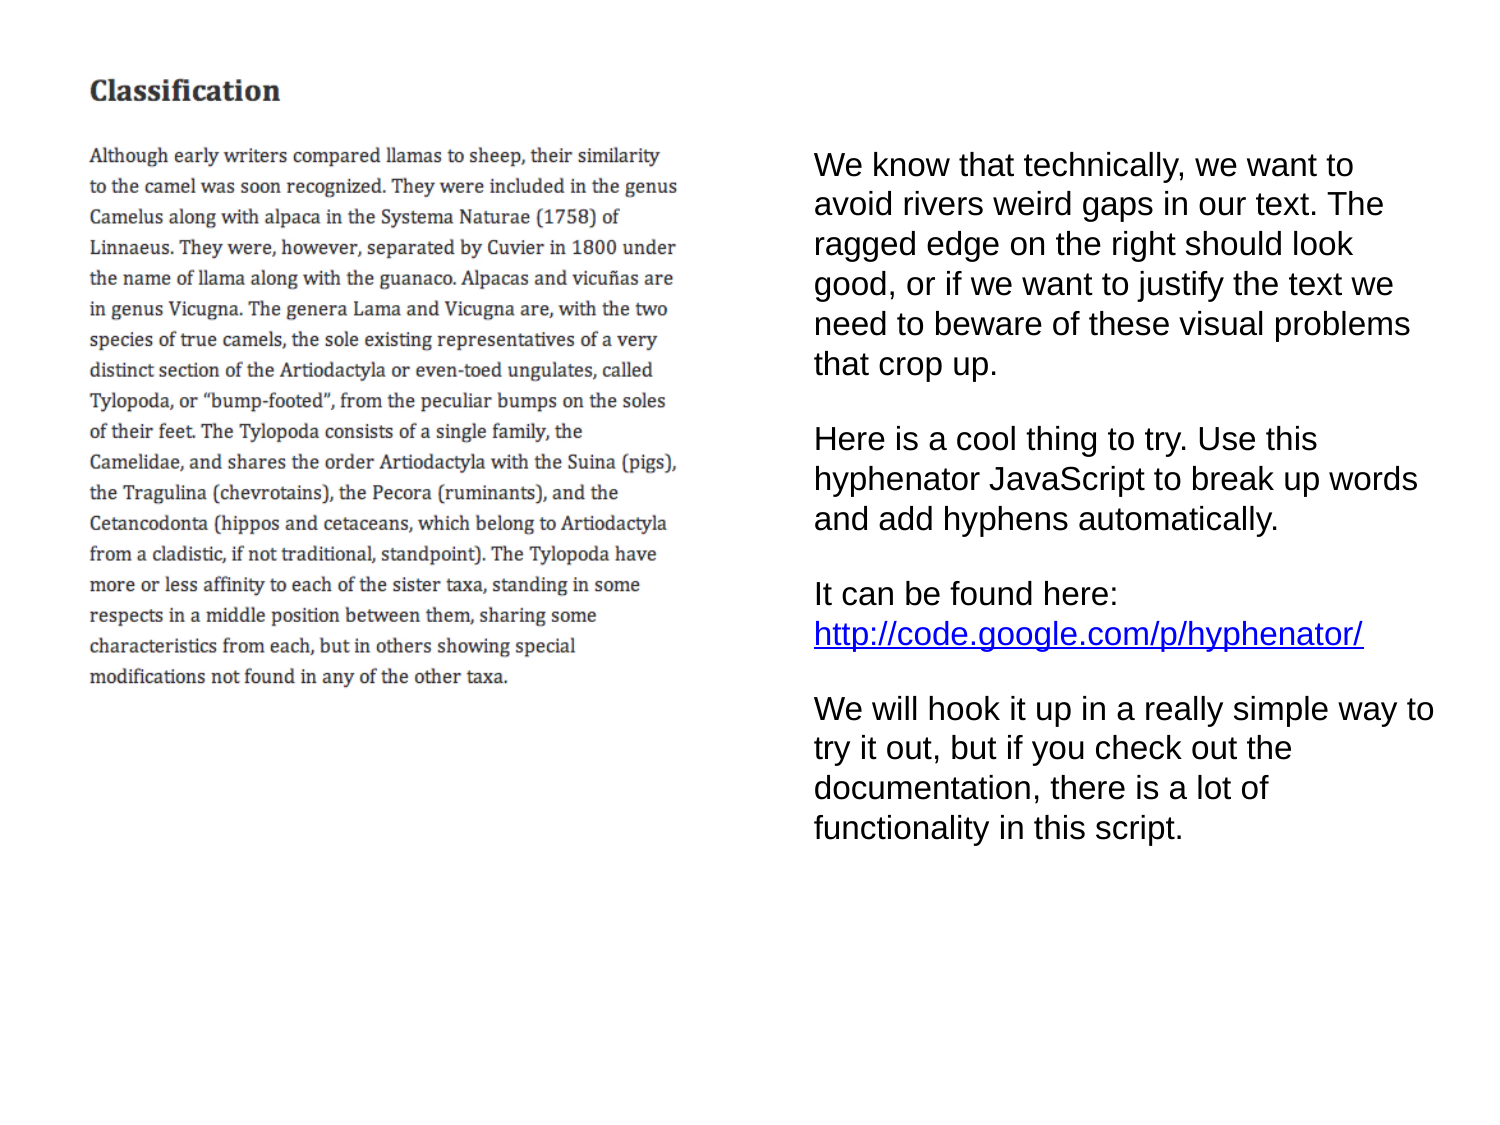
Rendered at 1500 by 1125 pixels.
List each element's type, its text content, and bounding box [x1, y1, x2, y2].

text_box We know that technically, we want to avoid rivers weird gaps in our text. The ragged edge on the right should look good, or if we want to justify the text we need to beware of these visual problems that crop up. Here is a cool thing to try. Use this hyphenator JavaScript to break up words and add hyphens automatically. It can be found here: http://code.google.com/p/hyphenator/ We will hook it up in a really simple way to try it out, but if you check out the documentation, there is a lot of functionality in this script. [798, 135, 1451, 969]
picture [27, 64, 735, 705]
